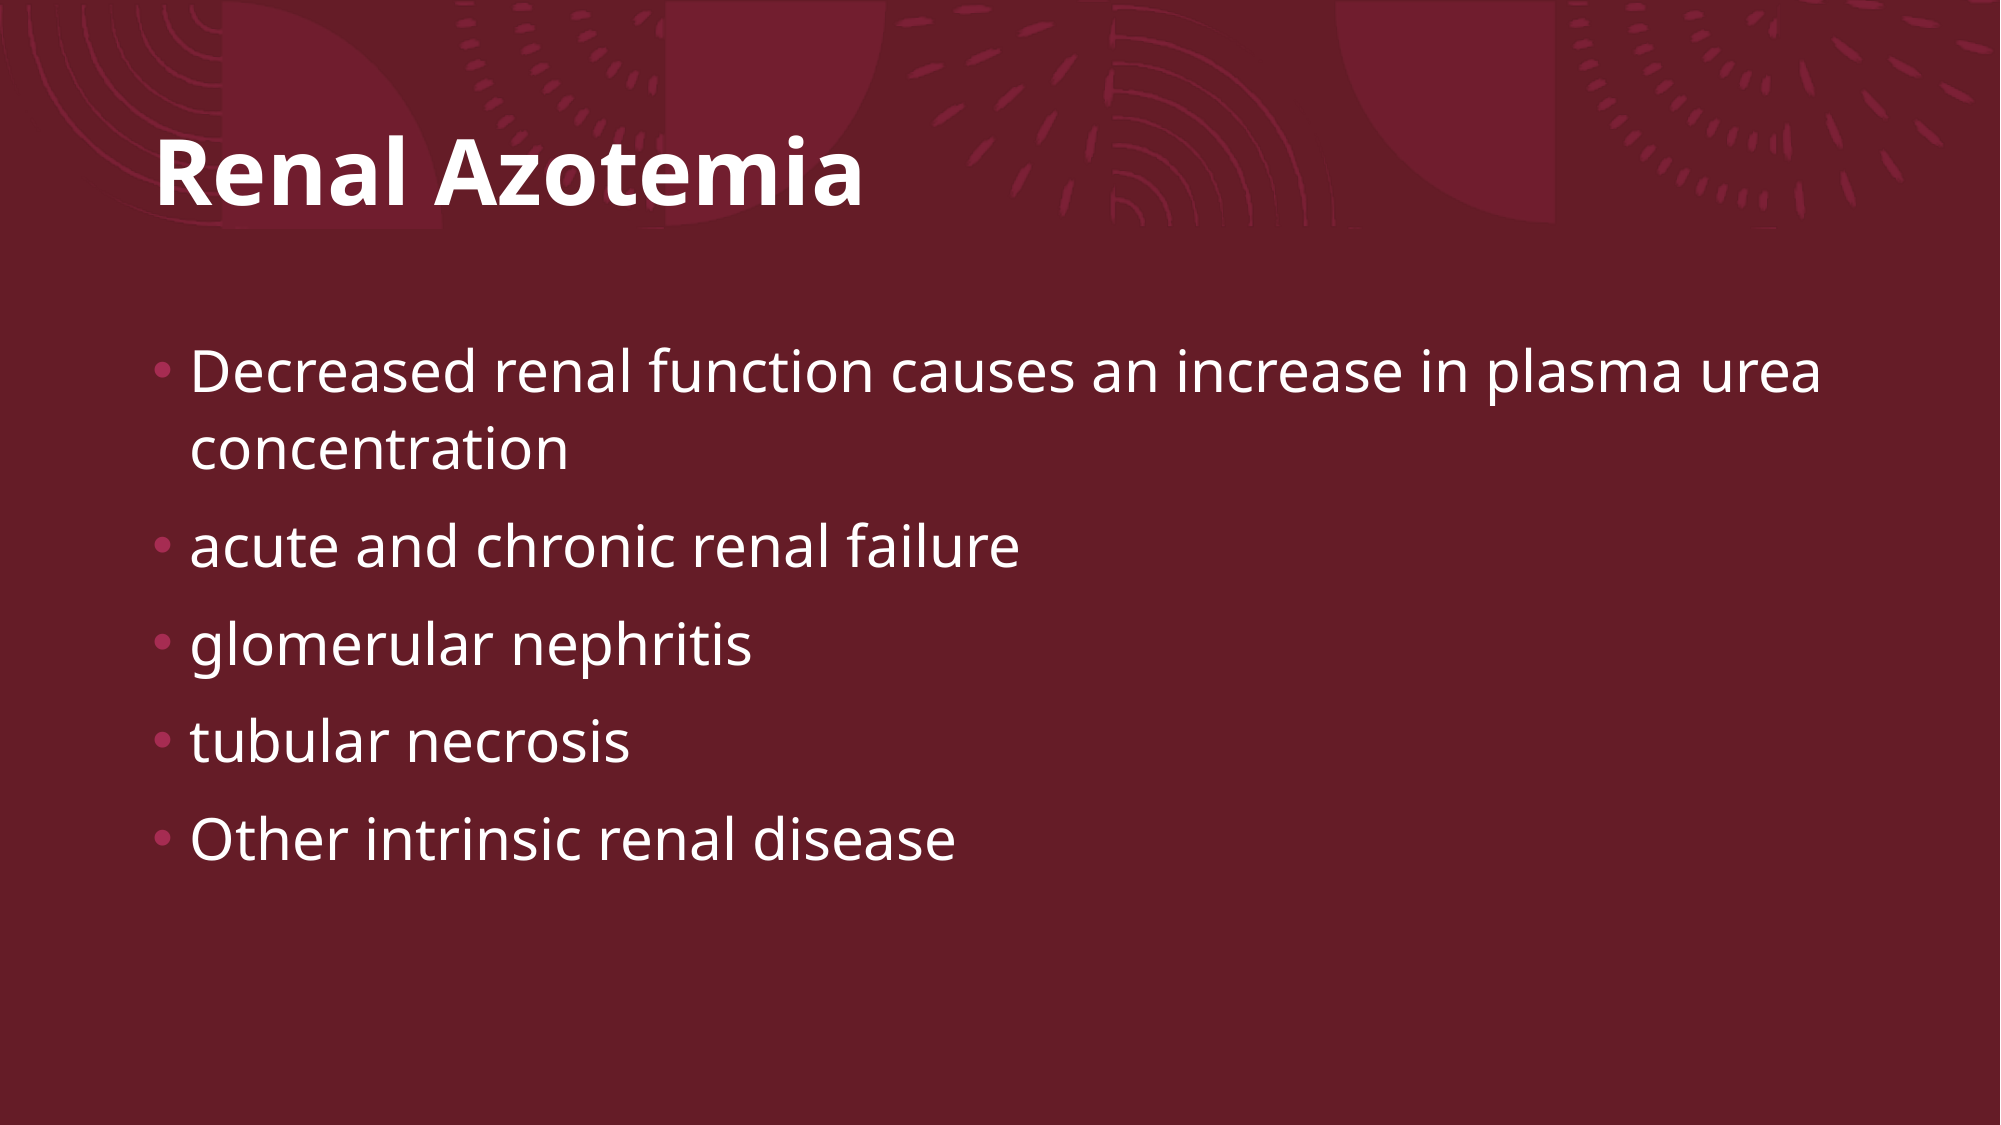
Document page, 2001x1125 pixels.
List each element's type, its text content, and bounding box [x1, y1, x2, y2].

list Decreased renal function causes an increase in plasma urea concentration acute and chronic renal failure glomerular nephritis tubular necrosis Other intrinsic renal disease [137, 319, 1863, 1009]
title Renal Azotemia [137, 60, 1863, 278]
